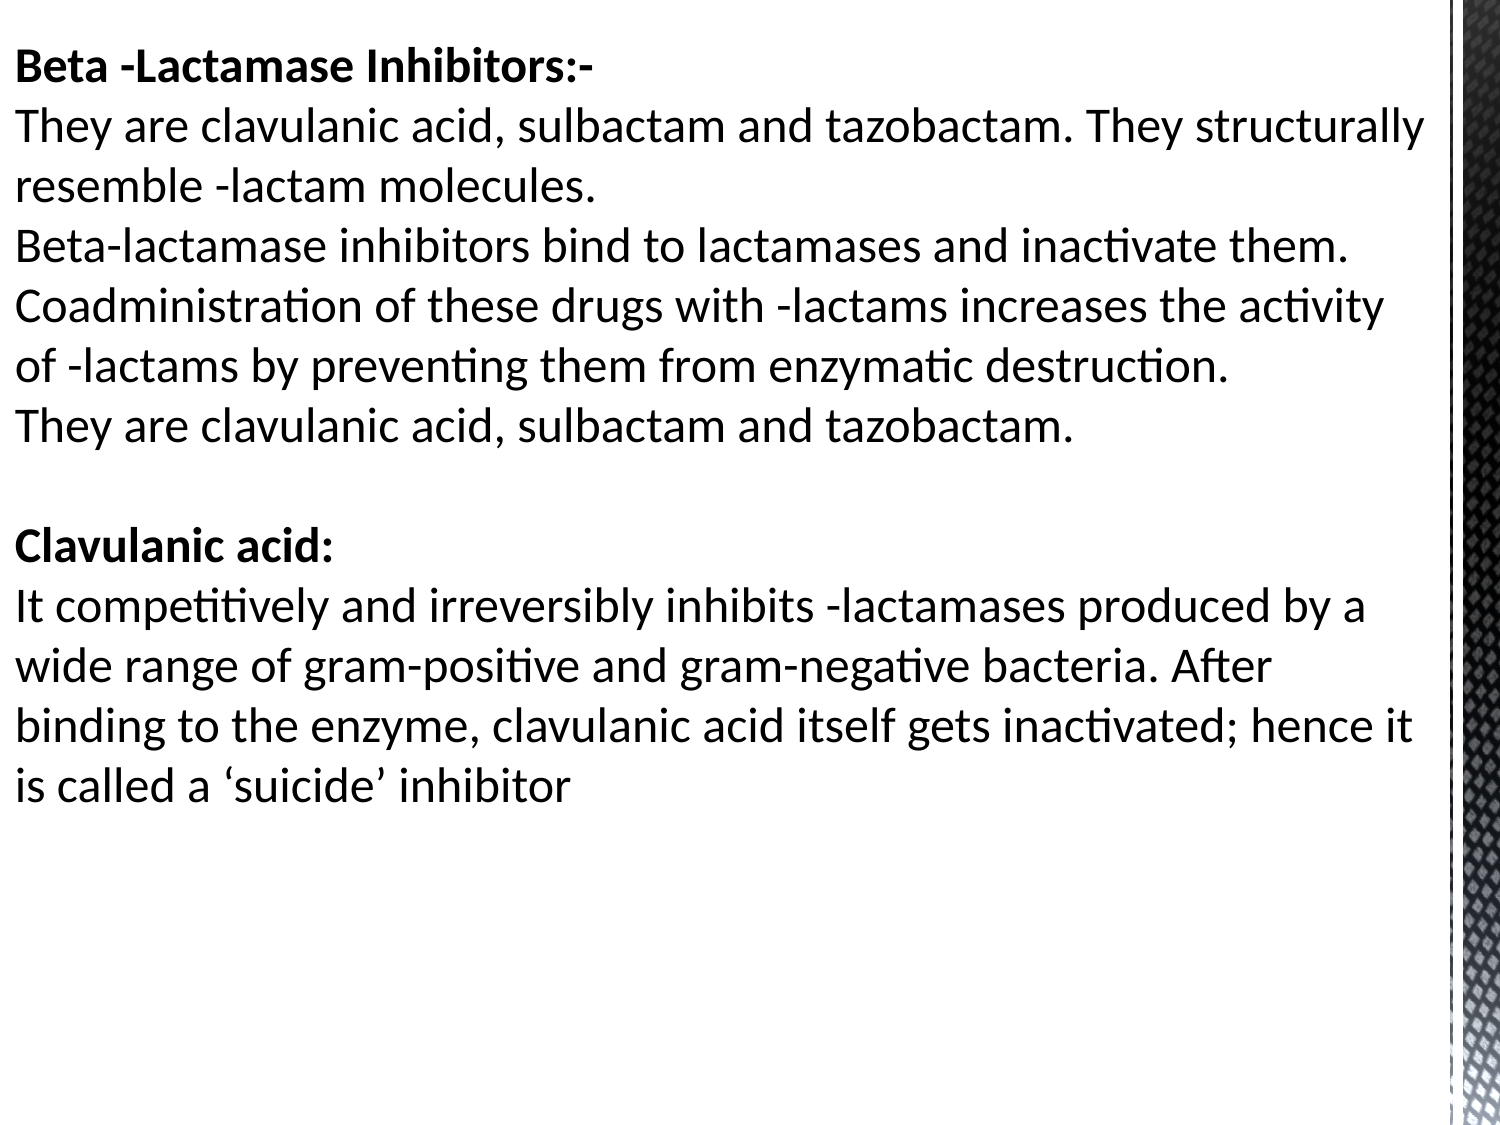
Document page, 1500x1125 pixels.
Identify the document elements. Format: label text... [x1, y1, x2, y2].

picture [1447, 0, 1500, 1125]
text_box Beta -Lactamase Inhibitors:- They are clavulanic acid, sulbactam and tazobactam. They structurally resemble -lactam molecules. Beta-lactamase inhibitors bind to lactamases and inactivate them. Coadministration of these drugs with -lactams increases the activity of -lactams by preventing them from enzymatic destruction. They are clavulanic acid, sulbactam and tazobactam. Clavulanic acid: It competitively and irreversibly inhibits -lactamases produced by a wide range of gram-positive and gram-negative bacteria. After binding to the enzyme, clavulanic acid itself gets inactivated; hence it is called a ‘suicide’ inhibitor [0, 24, 1450, 820]
